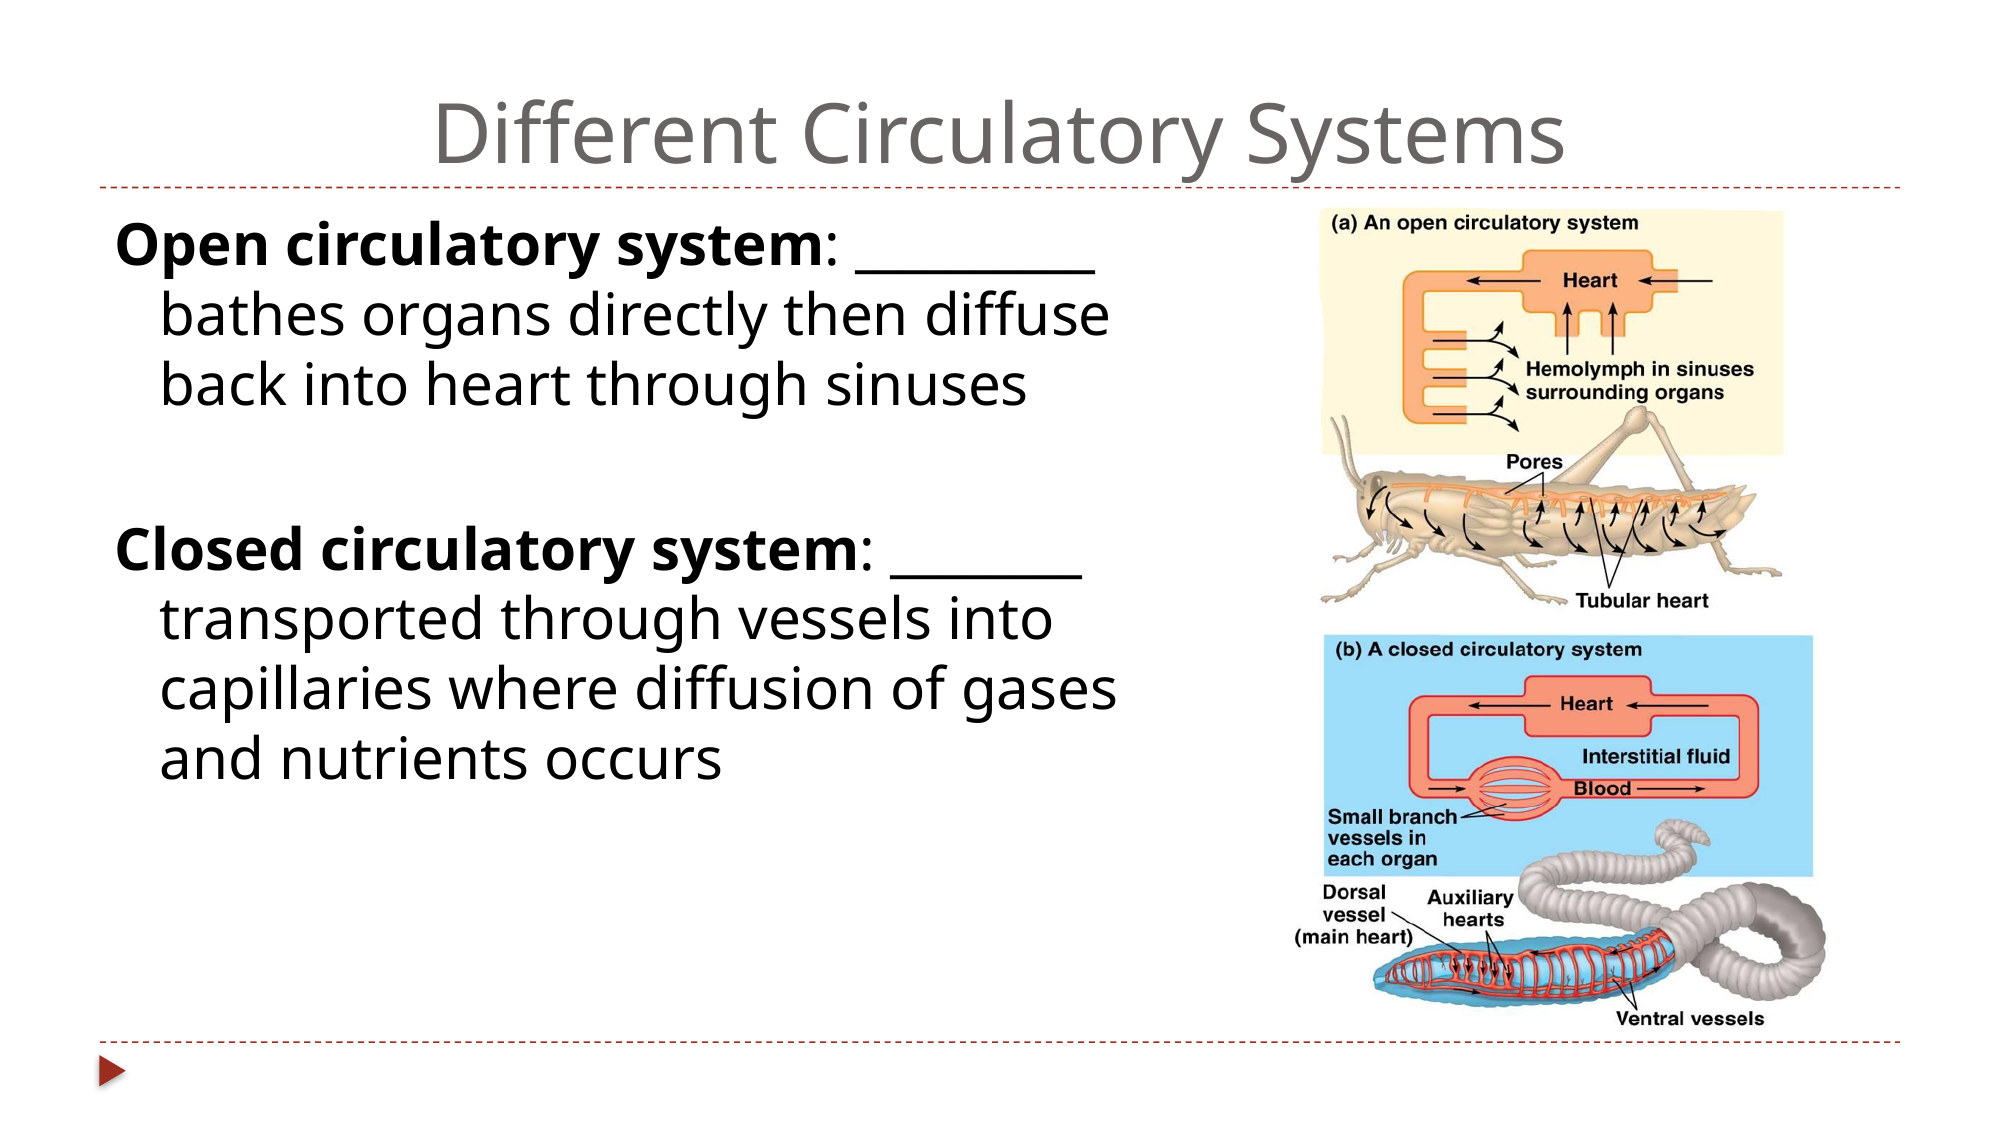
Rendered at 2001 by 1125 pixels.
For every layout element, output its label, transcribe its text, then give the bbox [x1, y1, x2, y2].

picture [1287, 193, 1838, 1042]
title Different Circulatory Systems [99, 24, 1900, 188]
list Open circulatory system: __________ bathes organs directly then diffuse back into heart through sinuses Closed circulatory system: ________ transported through vessels into capillaries where diffusion of gases and nutrients occurs [99, 200, 1138, 1025]
